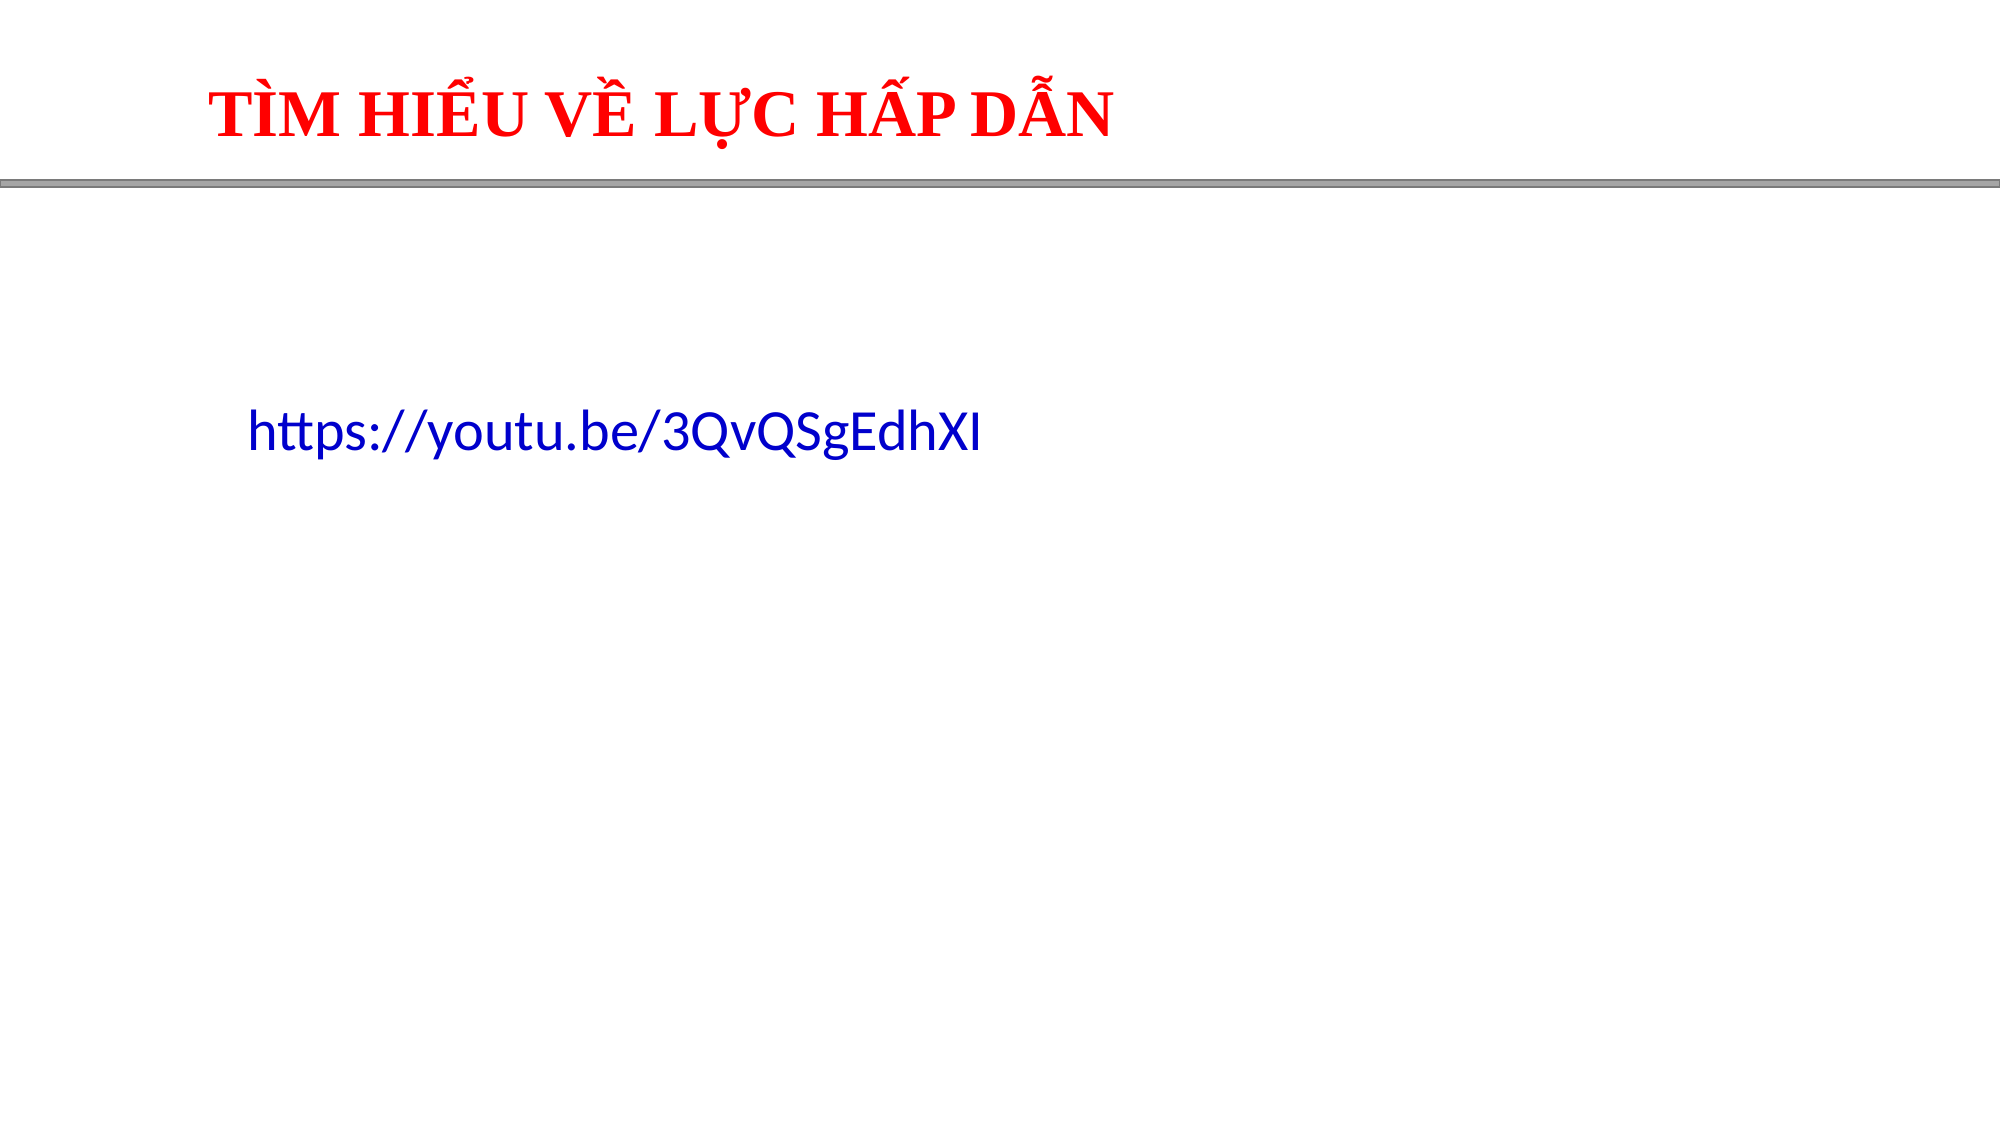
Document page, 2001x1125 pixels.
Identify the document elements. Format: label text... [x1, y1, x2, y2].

text_box TÌM HIỂU VỀ LỰC HẤP DẪN [193, 61, 1864, 157]
text_box [0, 179, 2000, 188]
text_box https://youtu.be/3QvQSgEdhXI [232, 384, 1788, 470]
